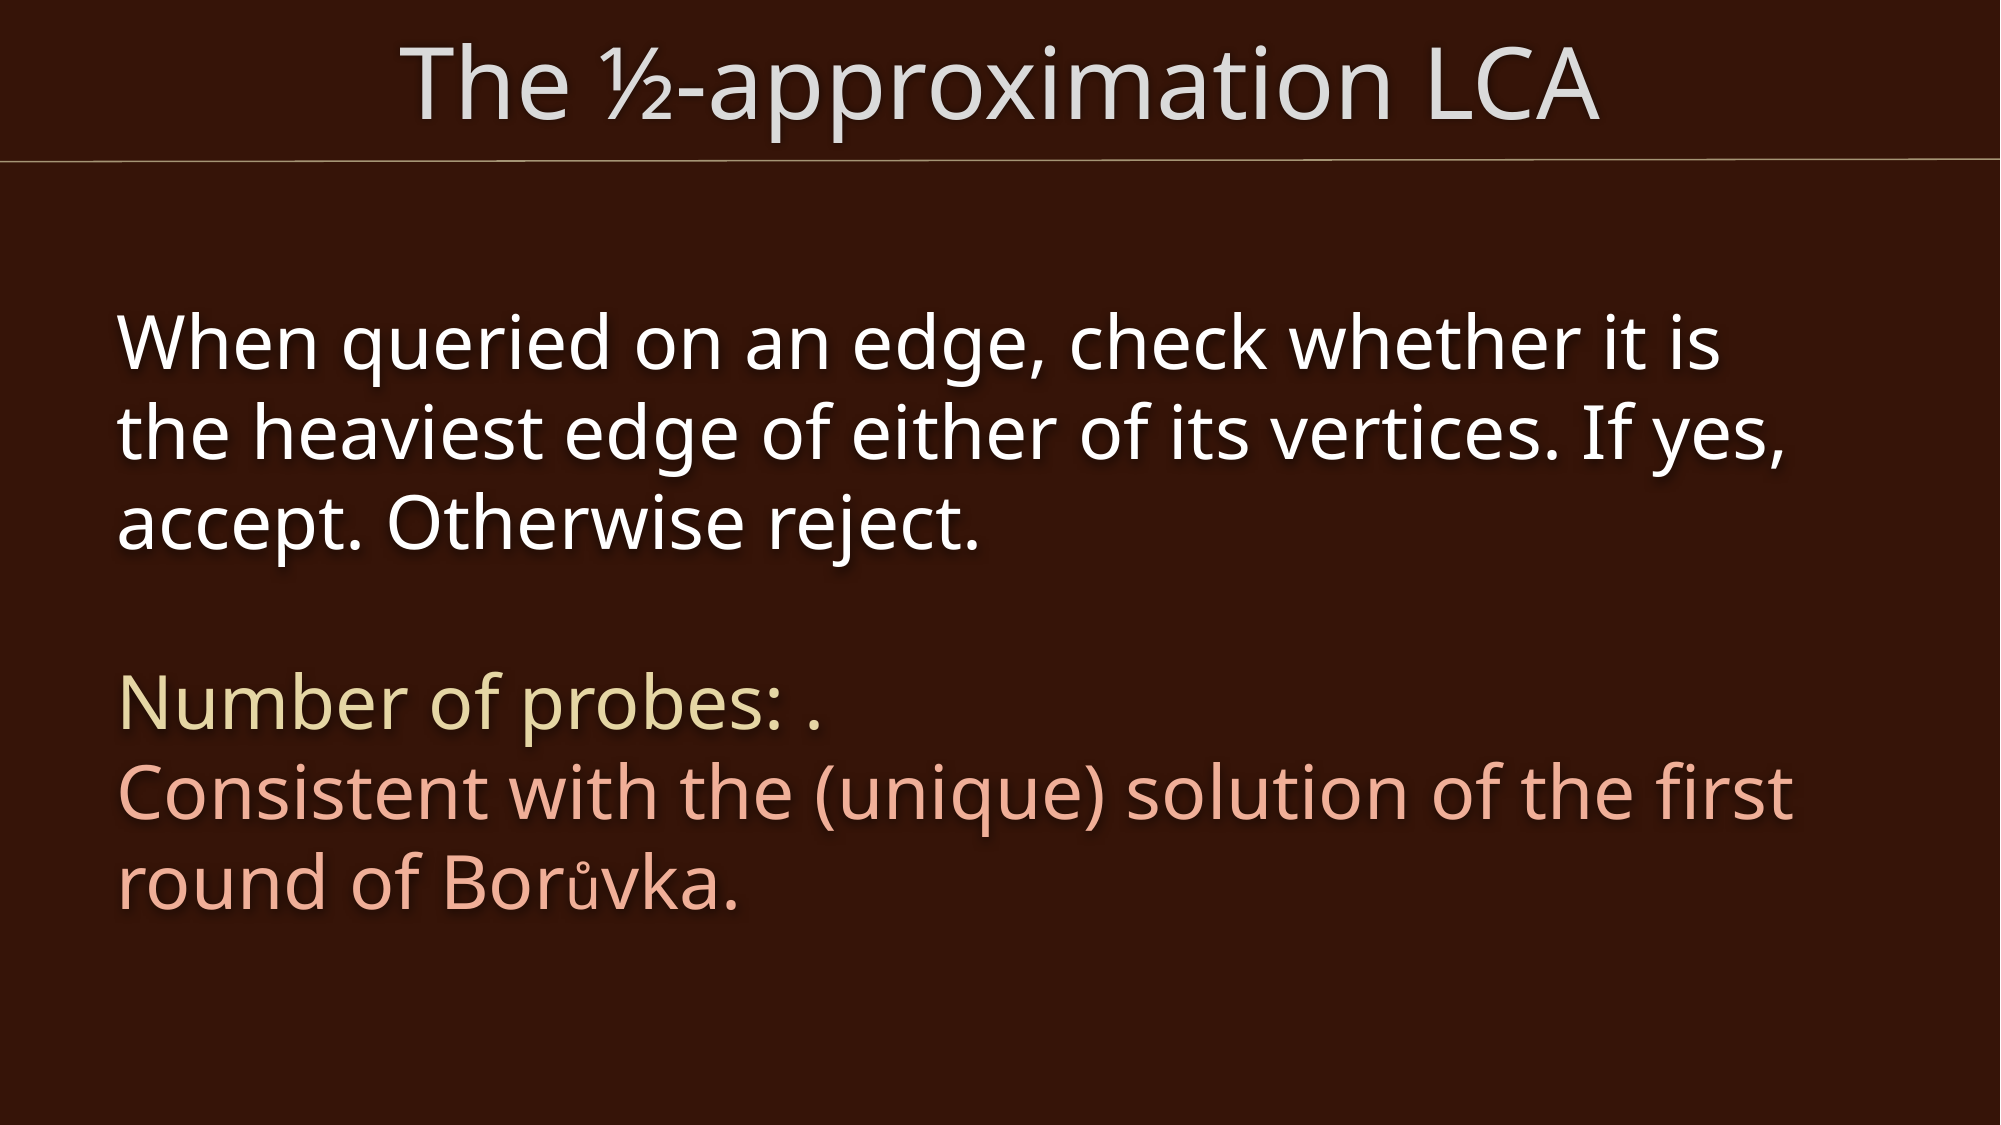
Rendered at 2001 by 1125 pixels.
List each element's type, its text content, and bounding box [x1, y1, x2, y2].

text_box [0, 158, 2000, 162]
title The ½-approximation LCA [0, 0, 2000, 156]
